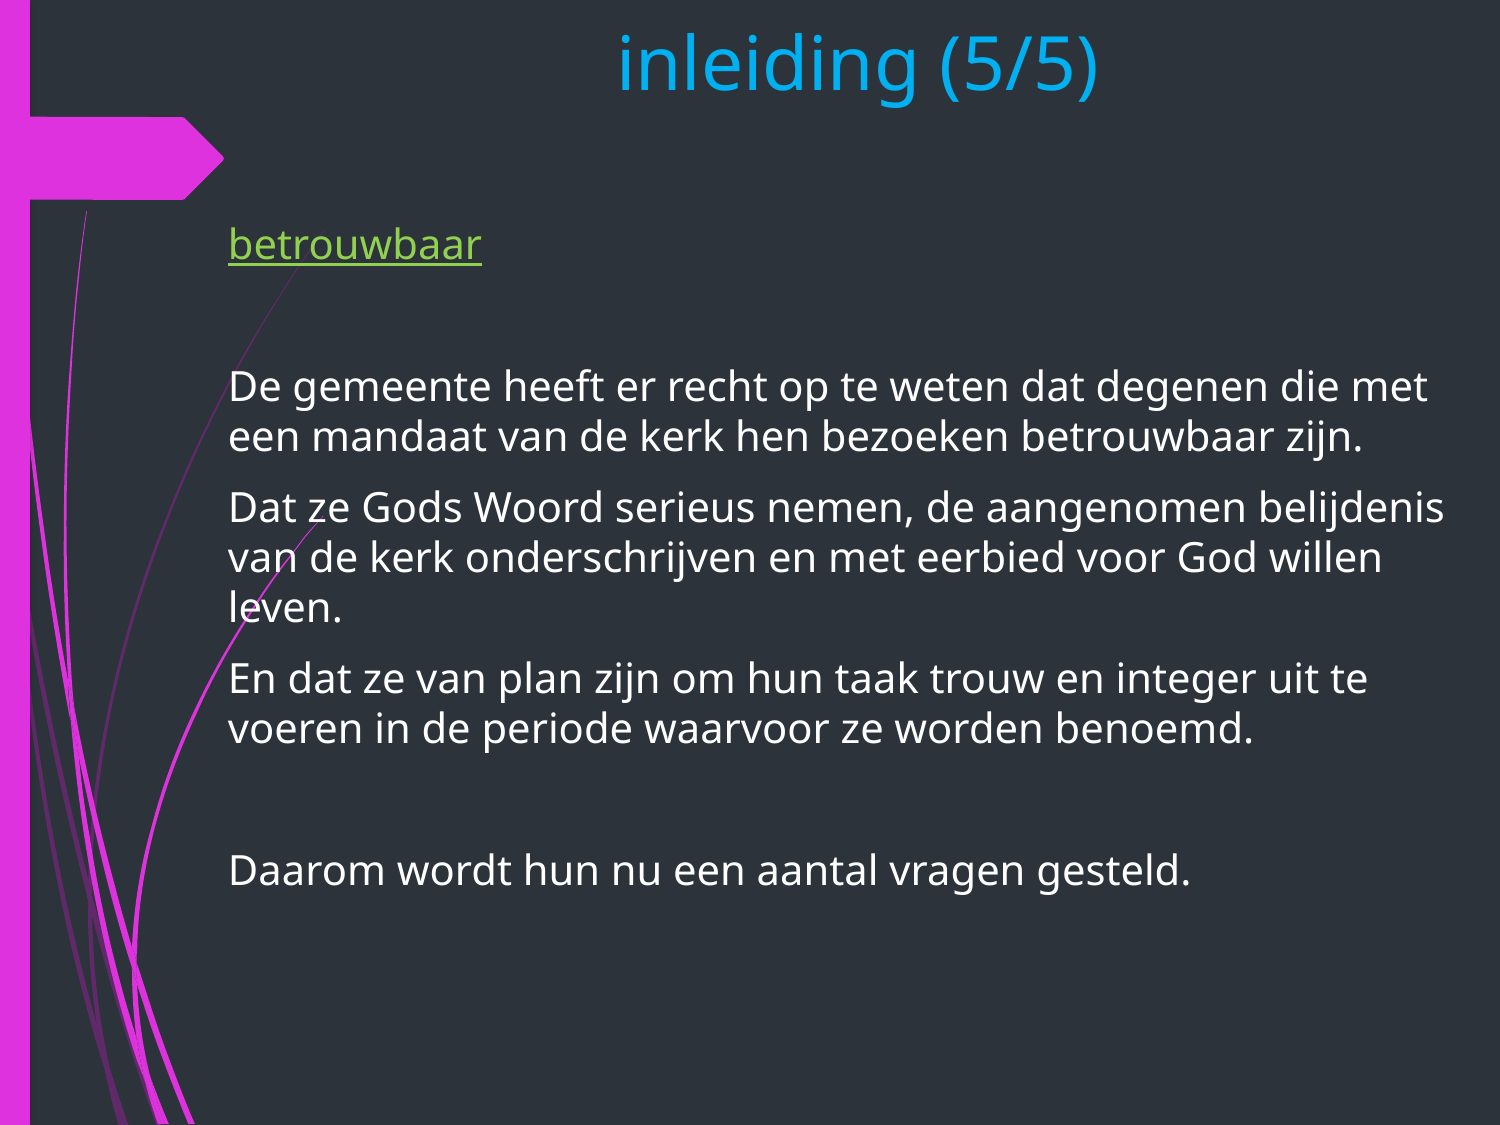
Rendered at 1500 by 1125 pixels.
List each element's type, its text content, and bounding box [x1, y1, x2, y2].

title inleiding (5/5) [223, 8, 1492, 219]
list betrouwbaar De gemeente heeft er recht op te weten dat degenen die met een mandaat van de kerk hen bezoeken betrouwbaar zijn. Dat ze Gods Woord serieus nemen, de aangenomen belijdenis van de kerk onderschrijven en met eerbied voor God willen leven. En dat ze van plan zijn om hun taak trouw en integer uit te voeren in de periode waarvoor ze worden benoemd. Daarom wordt hun nu een aantal vragen gesteld. [212, 210, 1469, 1093]
